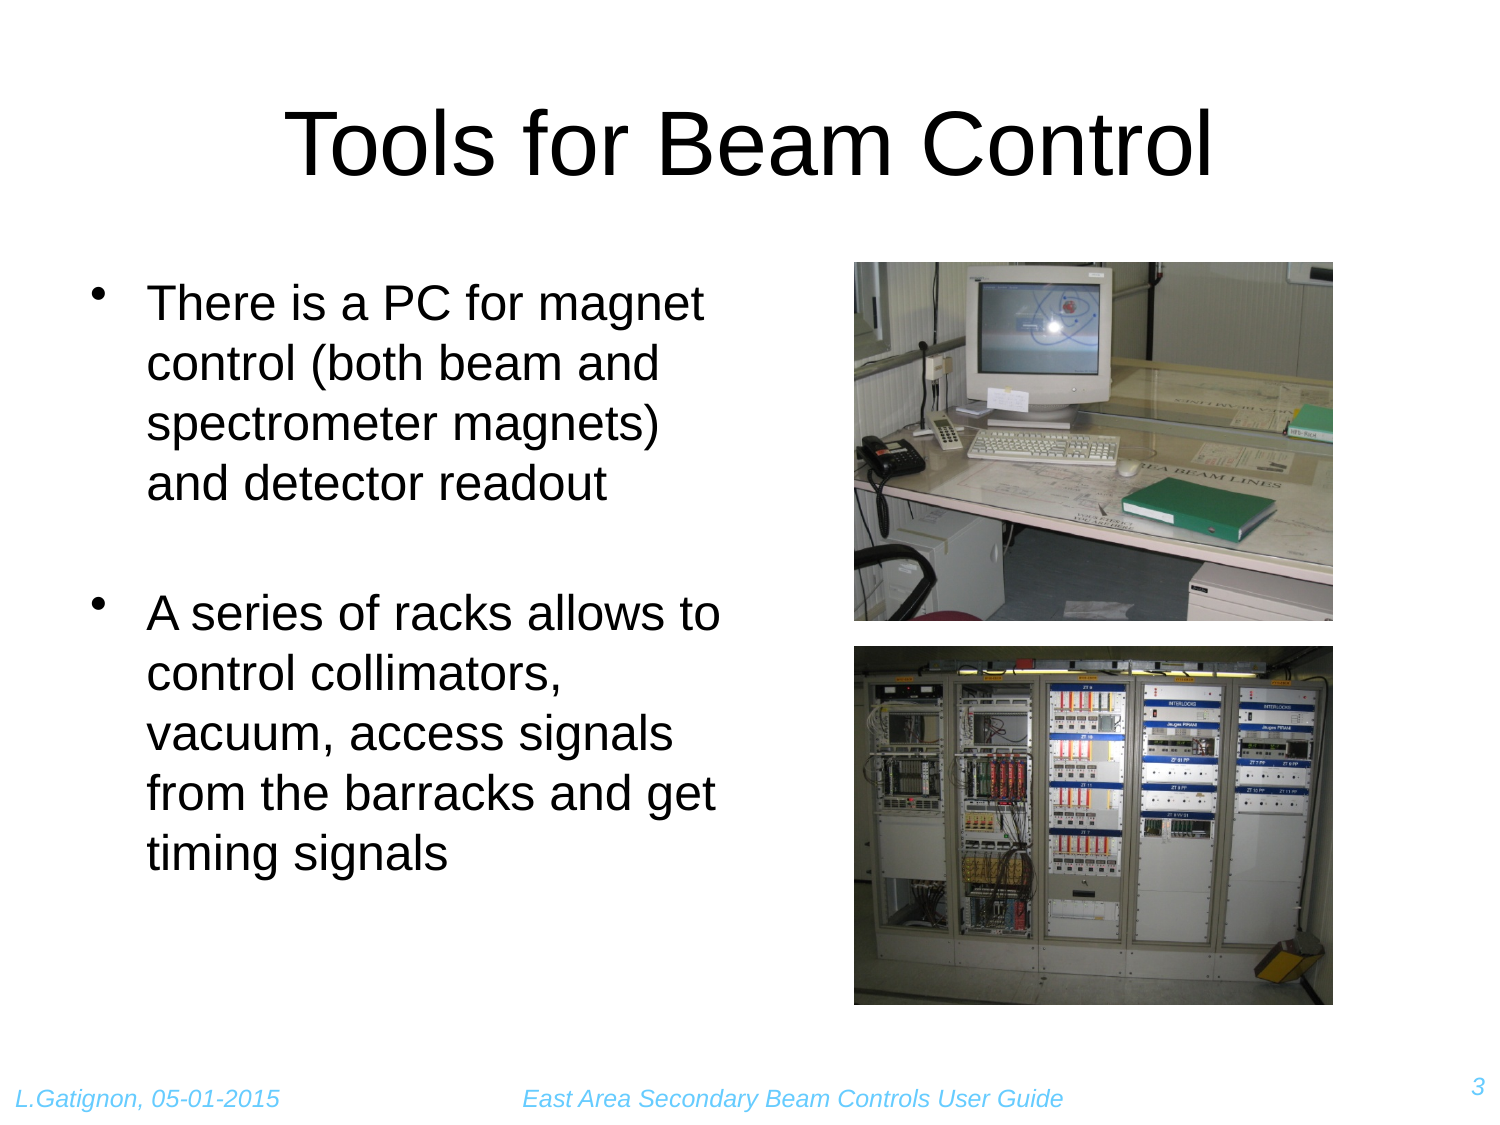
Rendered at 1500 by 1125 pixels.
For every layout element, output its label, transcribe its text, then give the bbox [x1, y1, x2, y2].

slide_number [0, 1074, 301, 1116]
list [854, 262, 1333, 622]
footer East Area Secondary Beam Controls User Guide [449, 1074, 1138, 1113]
list There is a PC for magnet control (both beam and spectrometer magnets) and detector readout A series of racks allows to control collimators, vacuum, access signals from the barracks and get timing signals [75, 262, 738, 1005]
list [854, 645, 1334, 1006]
slide_number 3 [1399, 1062, 1500, 1113]
title Tools for Beam Control [75, 45, 1425, 233]
